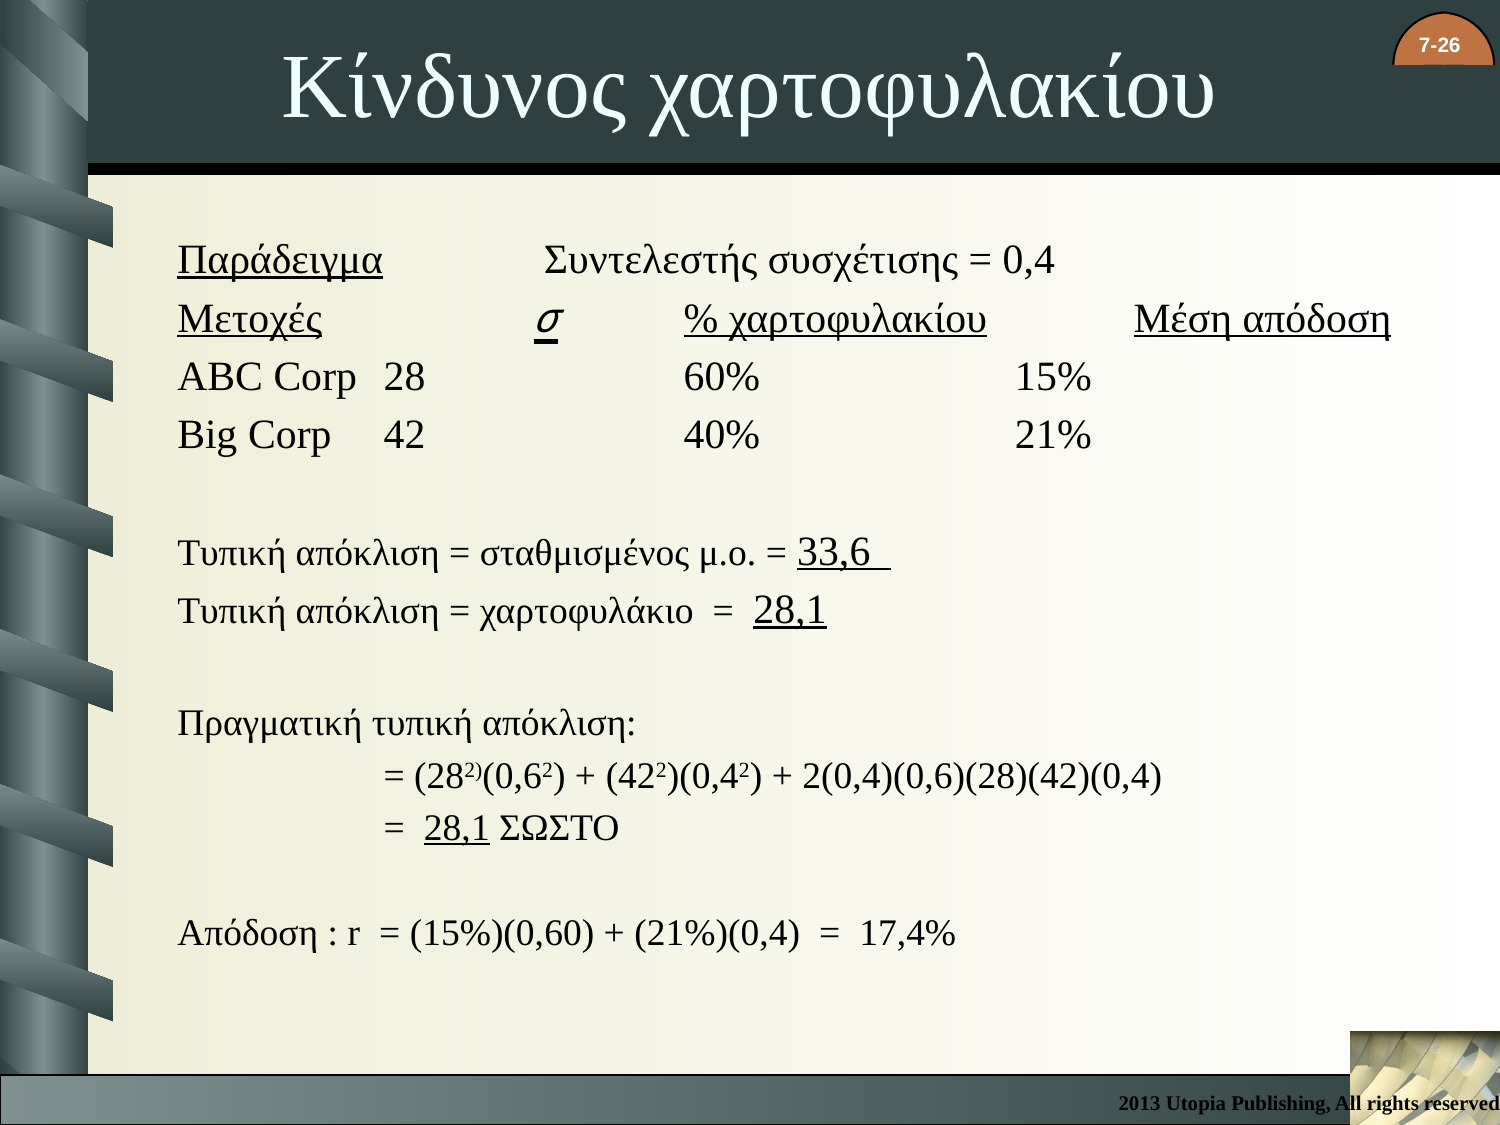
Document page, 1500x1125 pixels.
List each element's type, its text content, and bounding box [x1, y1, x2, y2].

picture [1350, 1115, 1500, 1125]
list Παράδειγμα Συντελεστής συσχέτισης = 0,4 Μετοχές σ % χαρτοφυλακίου Μέση απόδοση ABC Corp 28 60% 15% Big Corp 42 40% 21% Τυπική απόκλιση = σταθμισμένος μ.ο. = 33,6 Τυπική απόκλιση = χαρτοφυλάκιο = 28,1 Πραγματική τυπική απόκλιση: = (282)(0,62) + (422)(0,42) + 2(0,4)(0,6)(28)(42)(0,4) = 28,1 ΣΩΣΤΟ Απόδοση : r = (15%)(0,60) + (21%)(0,4) = 17,4% [162, 224, 1450, 1075]
title Κίνδυνος χαρτοφυλακίου [112, 12, 1388, 150]
picture [1350, 1031, 1500, 1089]
text_box 2013 Utopia Publishing, All rights reserved [899, 1089, 1500, 1115]
